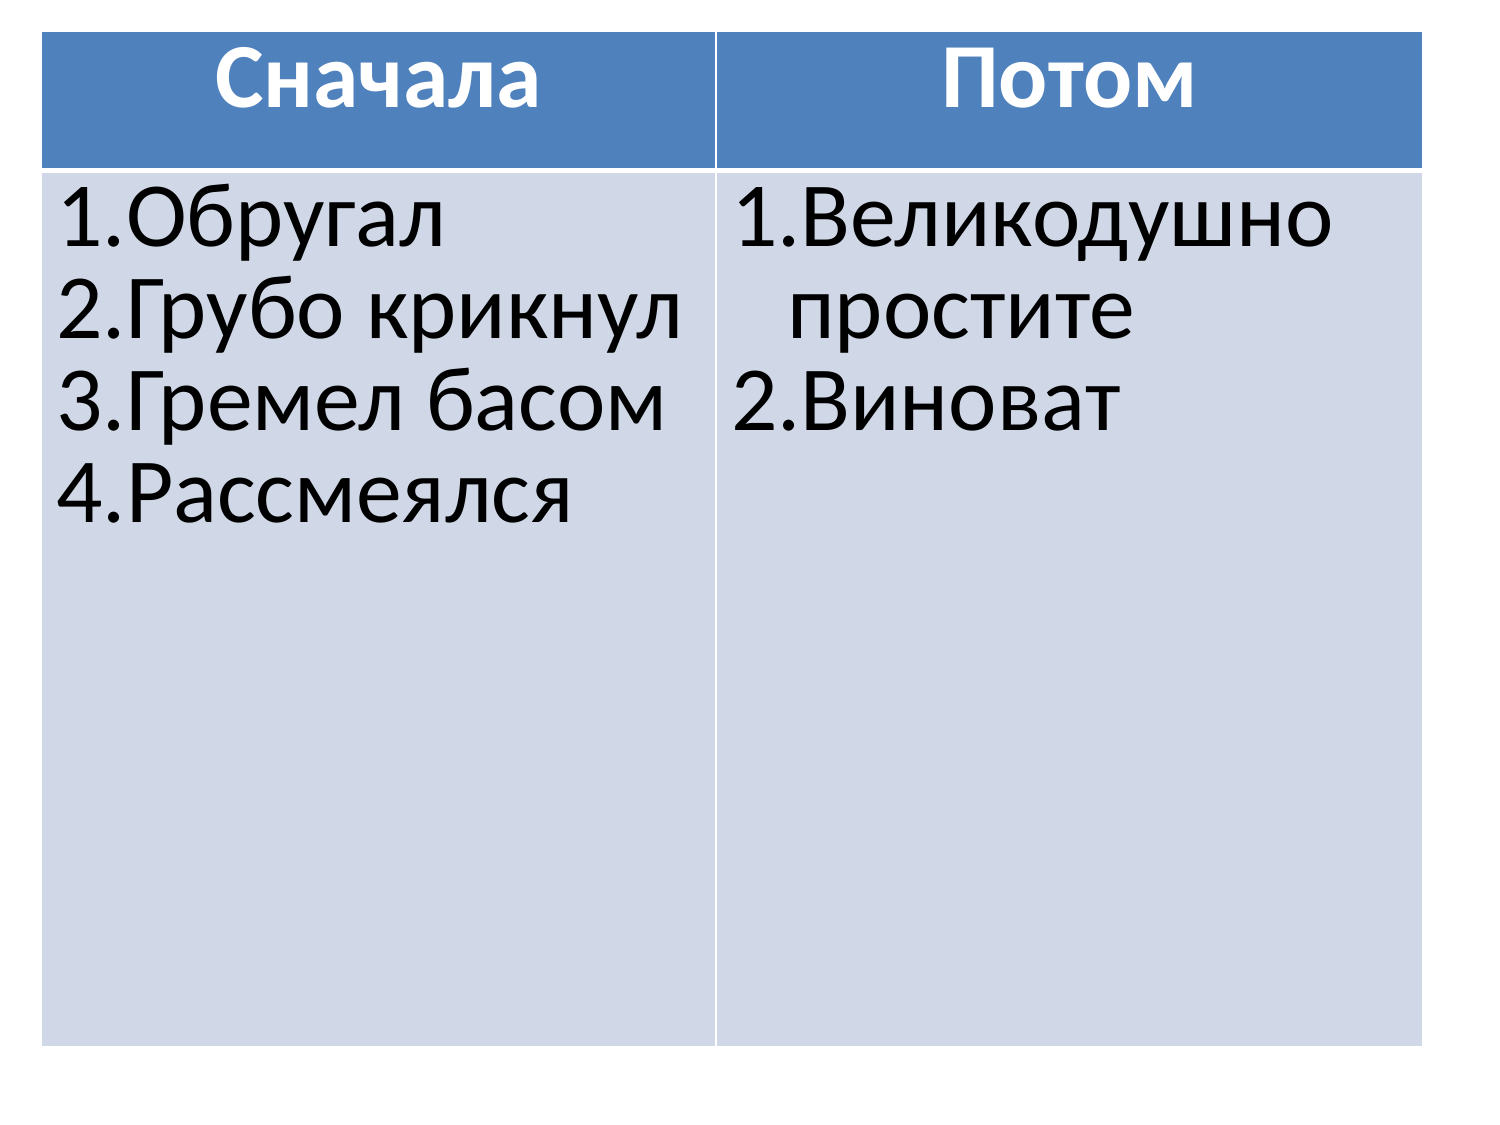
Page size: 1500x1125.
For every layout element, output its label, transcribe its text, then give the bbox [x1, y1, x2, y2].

table_header Потом [717, 32, 1422, 168]
table_cell Обругал Грубо крикнул Гремел басом Рассмеялся [42, 173, 715, 1046]
table_header Сначала [42, 32, 715, 168]
table_cell Великодушно простите Виноват [717, 173, 1422, 1046]
